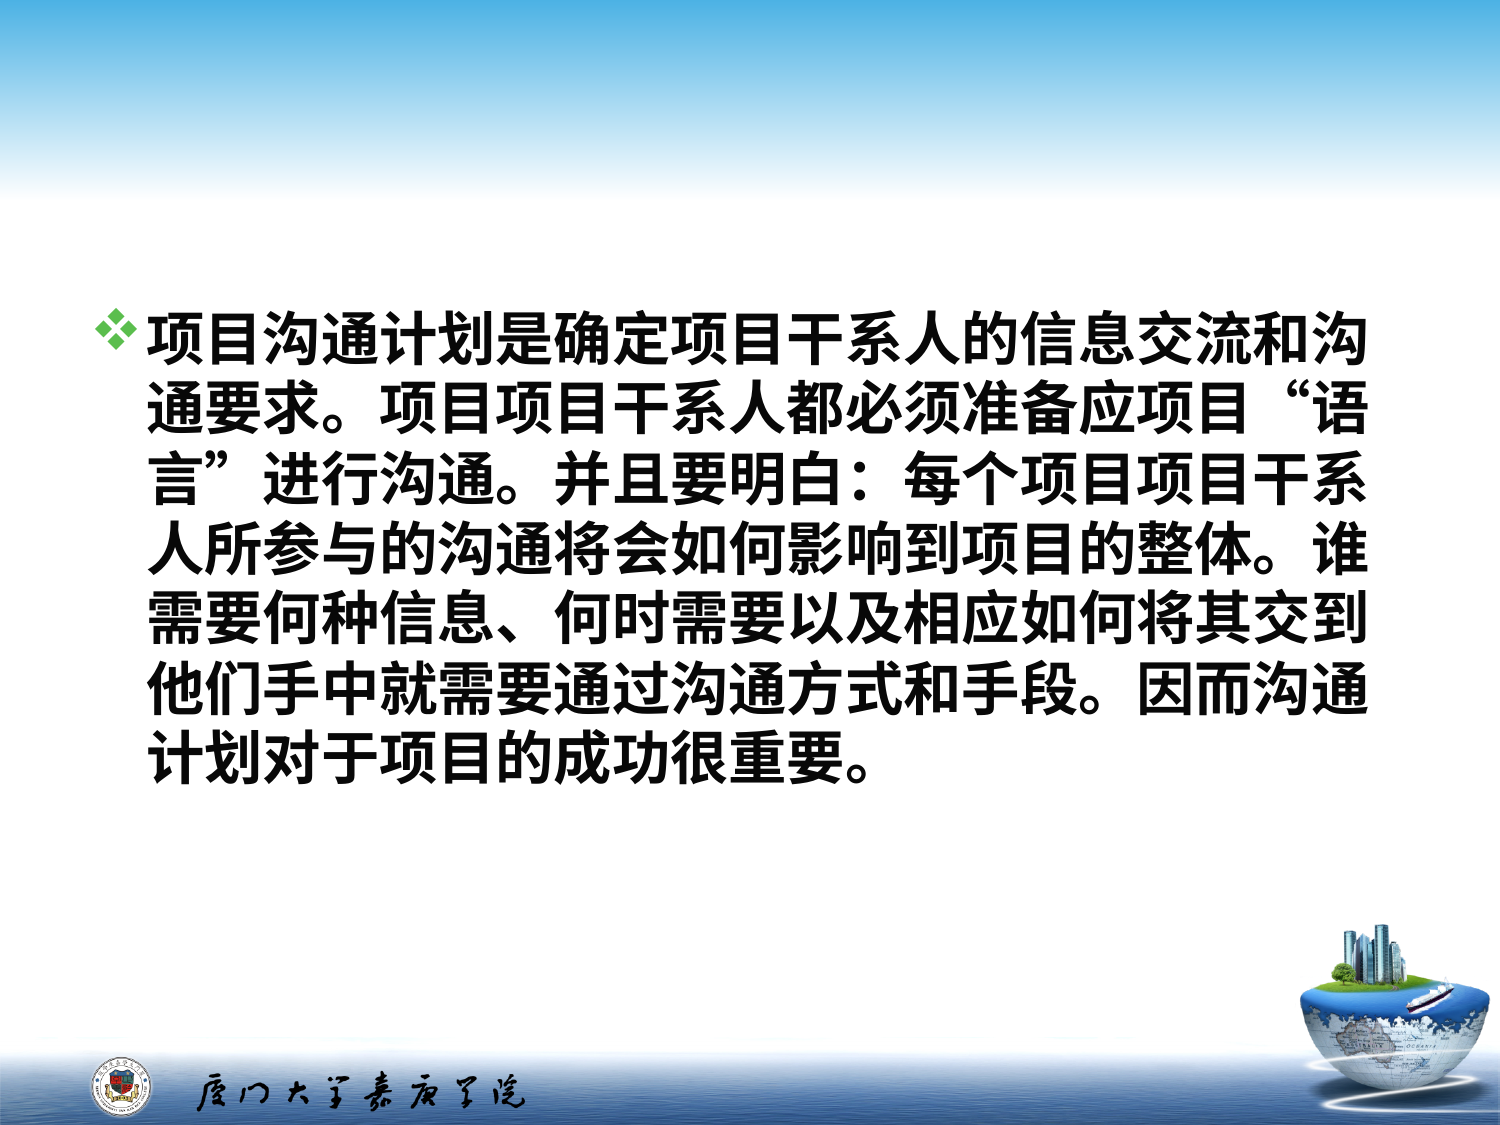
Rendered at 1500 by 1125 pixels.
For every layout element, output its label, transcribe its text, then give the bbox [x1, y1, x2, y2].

picture [0, 970, 1500, 1125]
list 项目沟通计划是确定项目干系人的信息交流和沟通要求。项目项目干系人都必须准备应项目“语言”进行沟通。并且要明白：每个项目项目干系人所参与的沟通将会如何影响到项目的整体。谁需要何种信息、何时需要以及相应如何将其交到他们手中就需要通过沟通方式和手段。因而沟通计划对于项目的成功很重要。 [74, 212, 1426, 1038]
